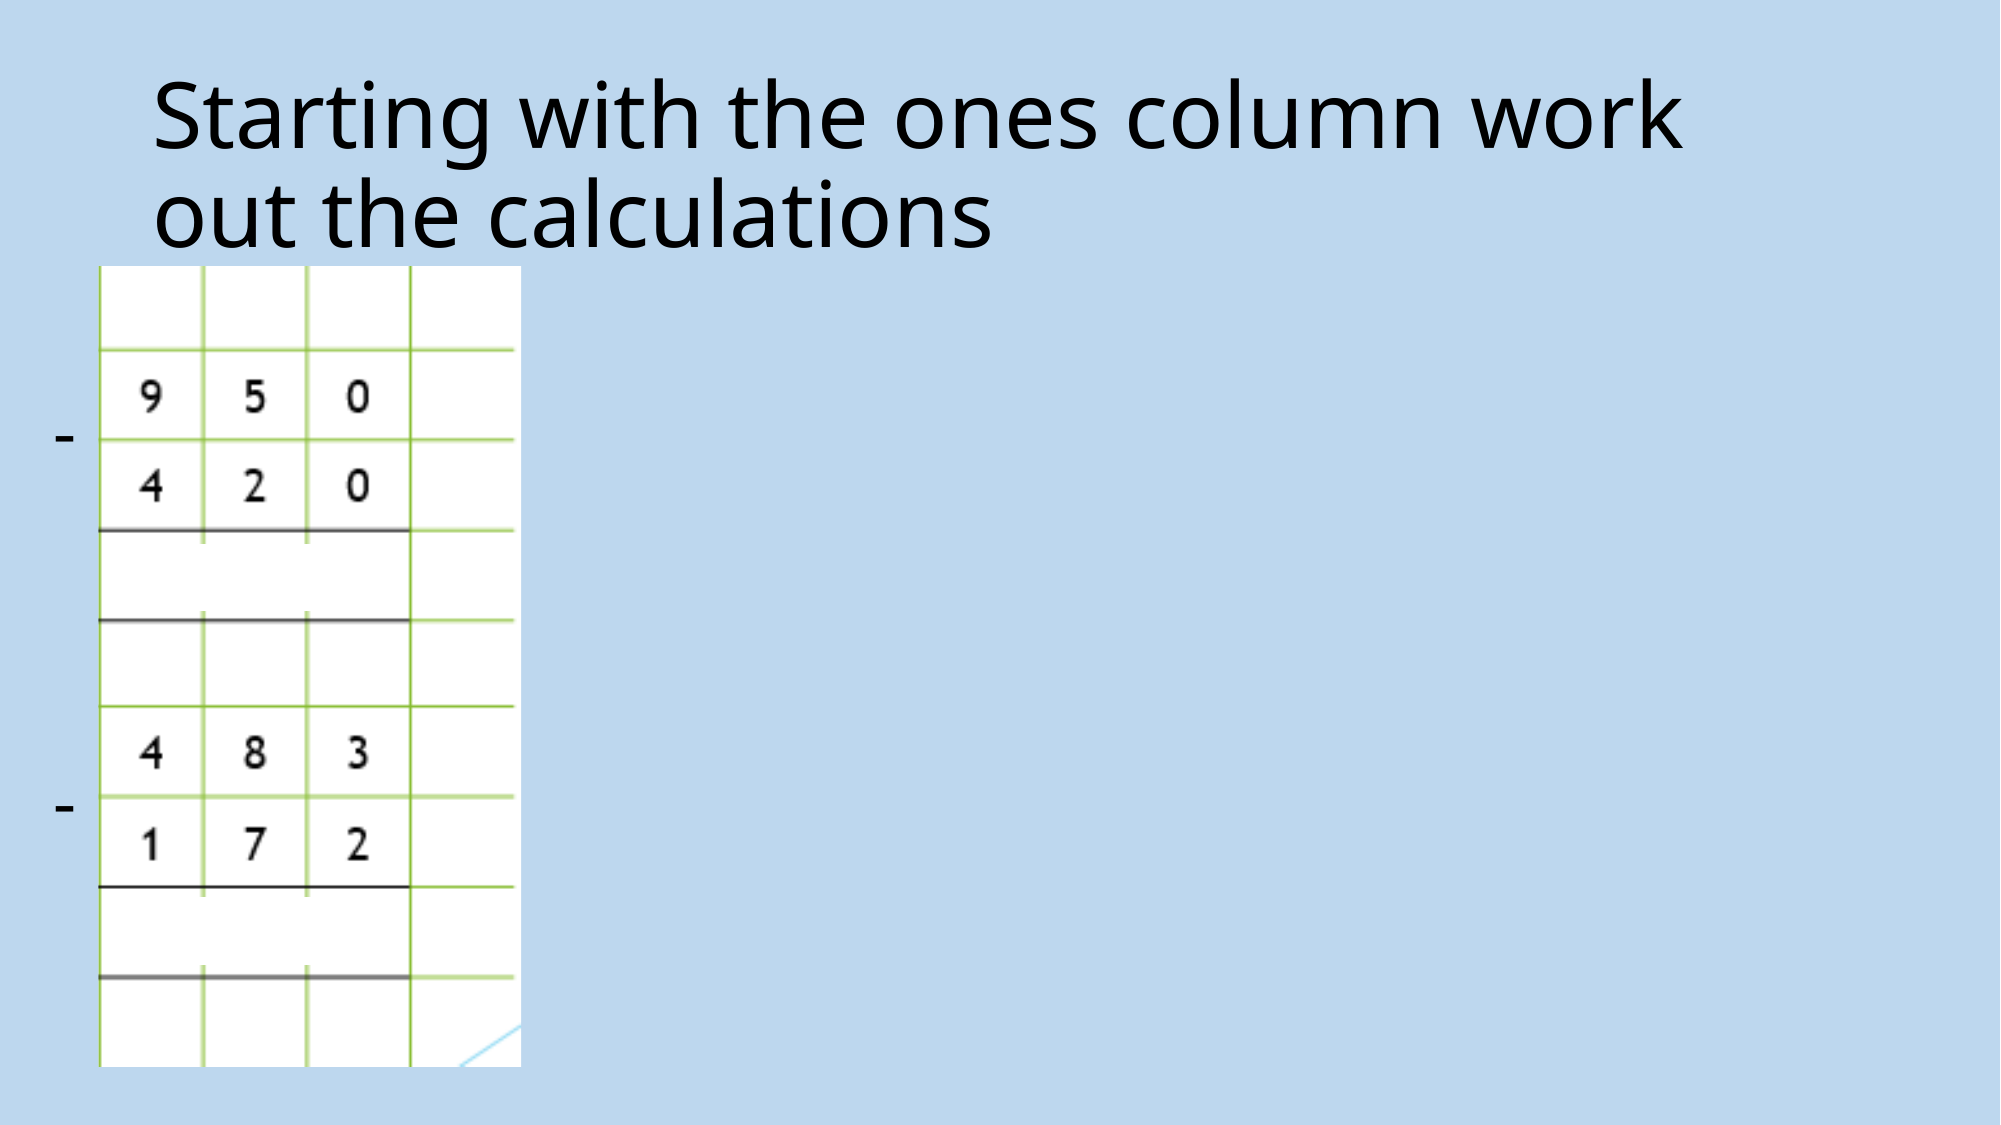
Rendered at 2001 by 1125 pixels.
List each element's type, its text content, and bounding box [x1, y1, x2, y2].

picture [98, 266, 522, 1067]
title Starting with the ones column work out the calculations [137, 59, 1863, 278]
text_box - [39, 378, 98, 483]
text_box - [39, 747, 98, 853]
